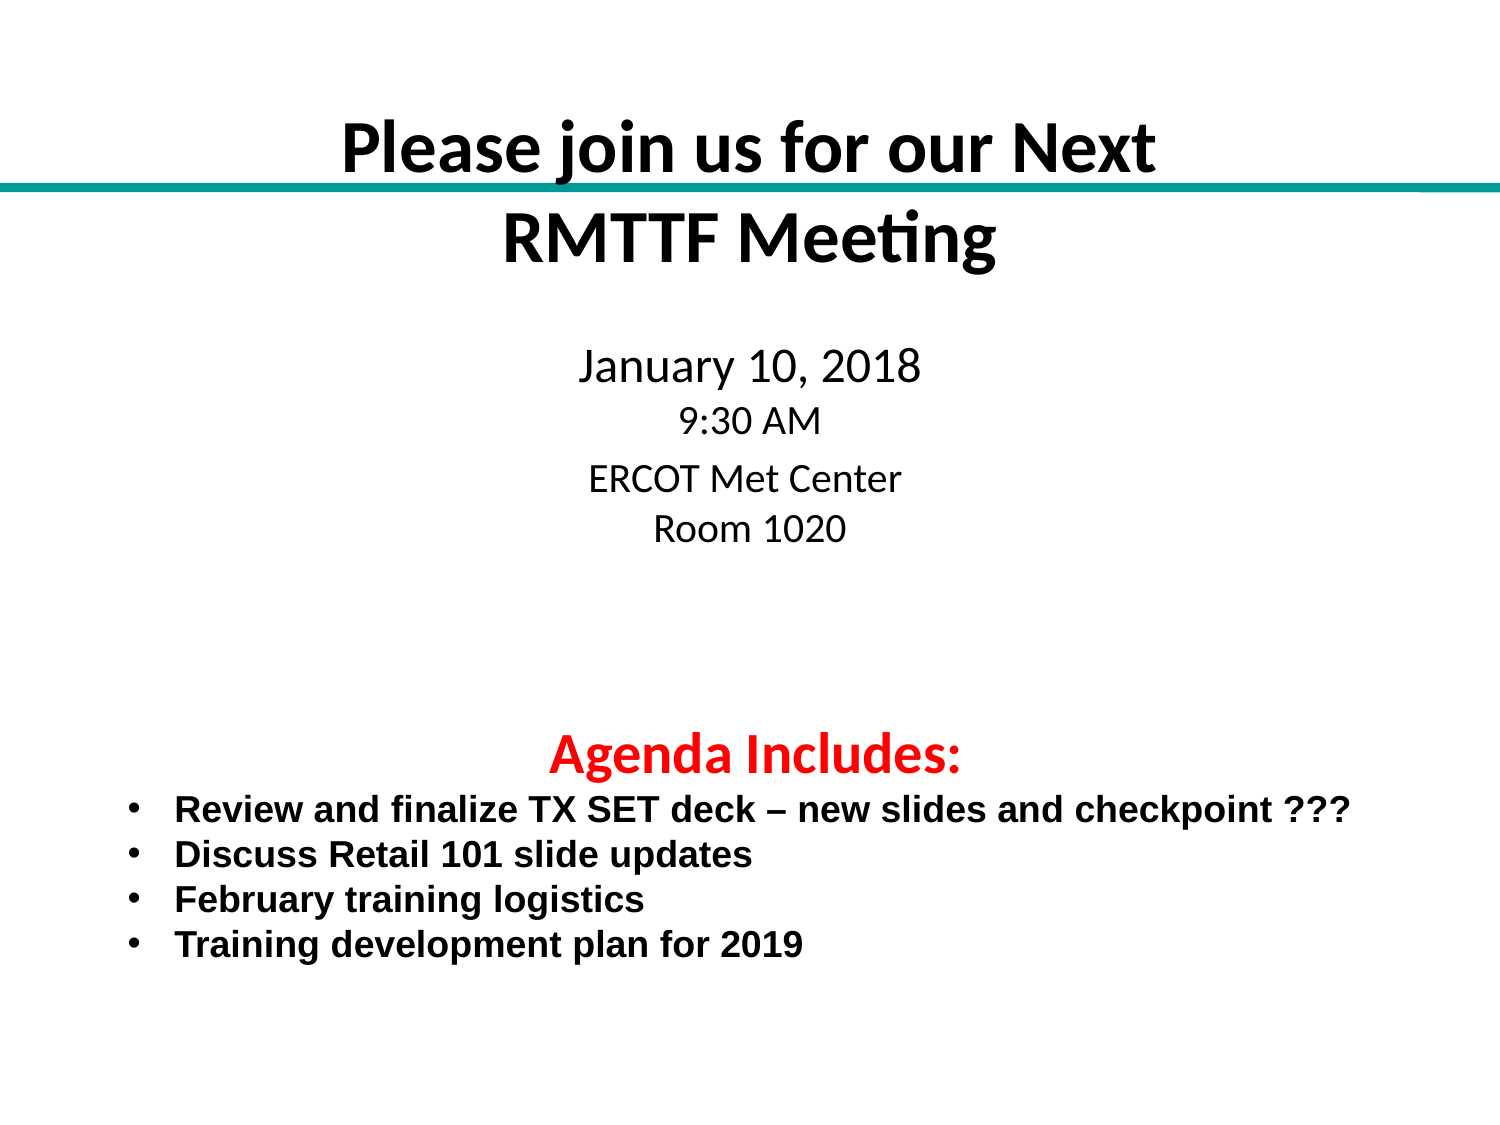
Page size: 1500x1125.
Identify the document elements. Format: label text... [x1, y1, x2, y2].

title Please join us for our Next RMTTF Meeting [299, 112, 1201, 263]
subtitle January 10, 2018 9:30 AM ERCOT Met Center Room 1020 [237, 324, 1263, 601]
slide_number Agenda Includes: Review and finalize TX SET deck – new slides and checkpoint ??? Discuss Retail 101 slide updates February training logistics Training development plan for 2019 [112, 637, 1401, 976]
